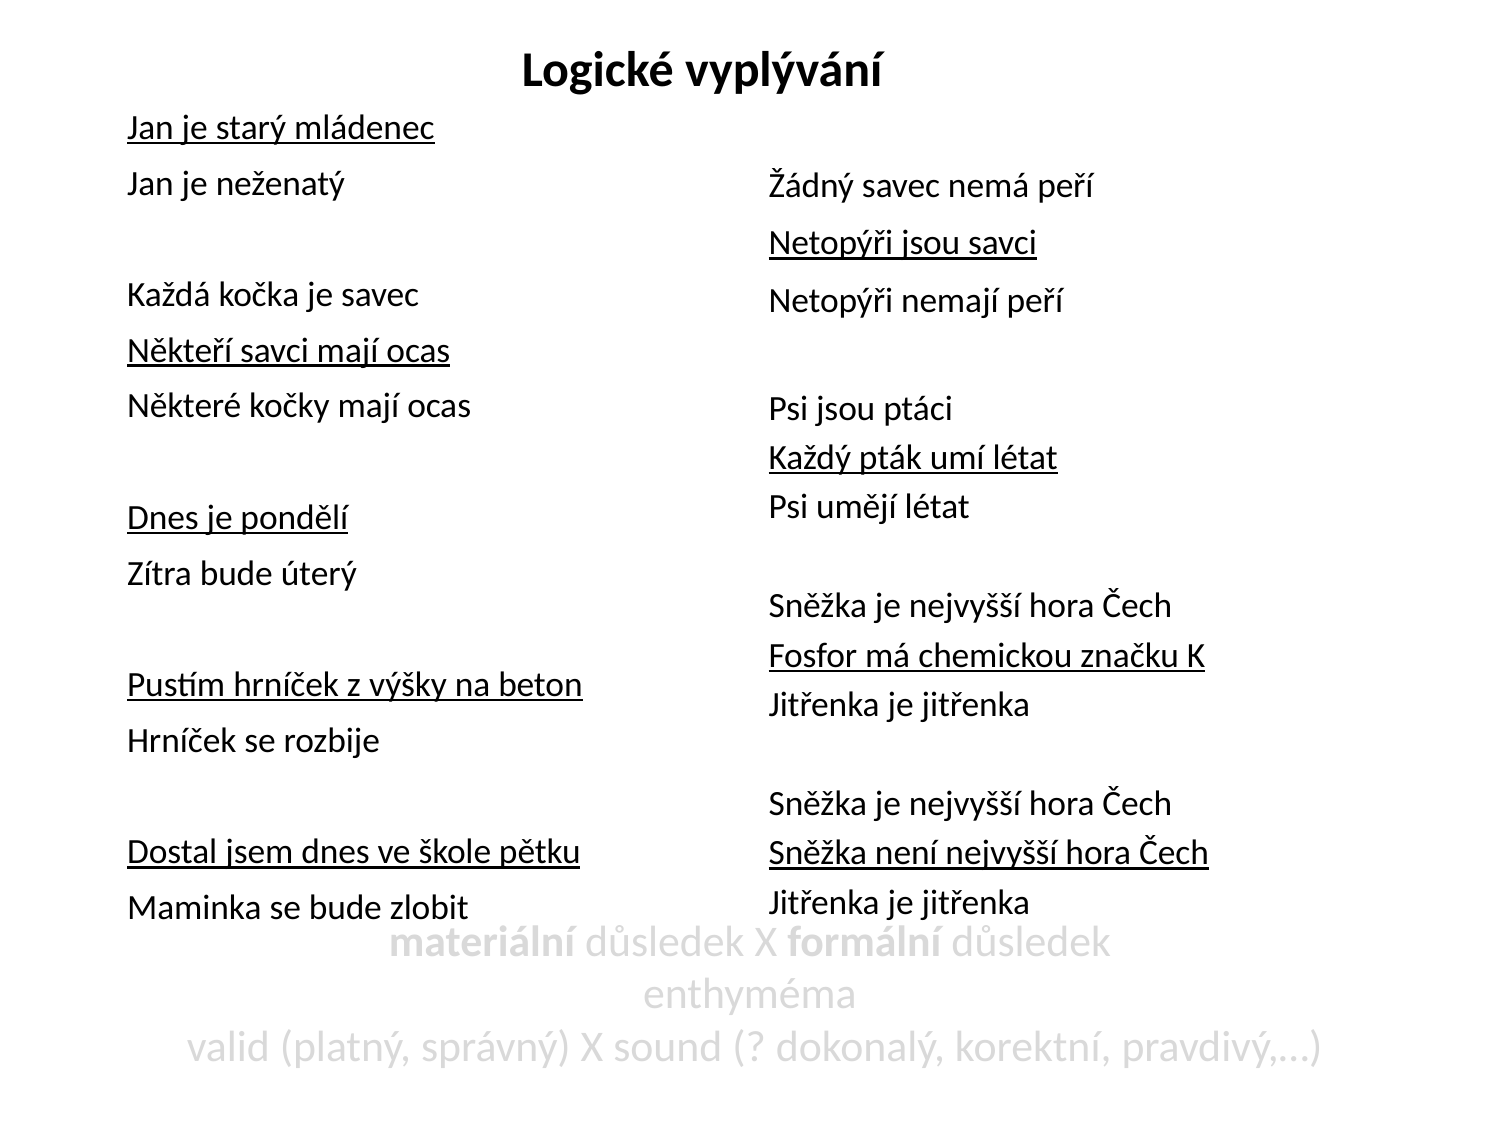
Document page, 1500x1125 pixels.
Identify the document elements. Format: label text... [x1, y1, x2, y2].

list Jan je starý mládenec Jan je neženatý Každá kočka je savec Někteří savci mají ocas Některé kočky mají ocas Dnes je pondělí Zítra bude úterý Pustím hrníček z výšky na beton Hrníček se rozbije Dostal jsem dnes ve škole pětku Maminka se bude zlobit Žádný savec nemá peří Netopýři jsou savci Netopýři nemají peří Psi jsou ptáci Každý pták umí létat Psi umějí létat Sněžka je nejvyšší hora Čech Fosfor má chemickou značku K Jitřenka je jitřenka Sněžka je nejvyšší hora Čech Sněžka není nejvyšší hora Čech Jitřenka je jitřenka [112, 90, 1425, 941]
text_box materiální důsledek X formální důsledek enthyméma valid (platný, správný) X sound (? dokonalý, korektní, pravdivý,…) [93, 905, 1407, 1078]
title Logické vyplývání [75, 19, 1341, 114]
